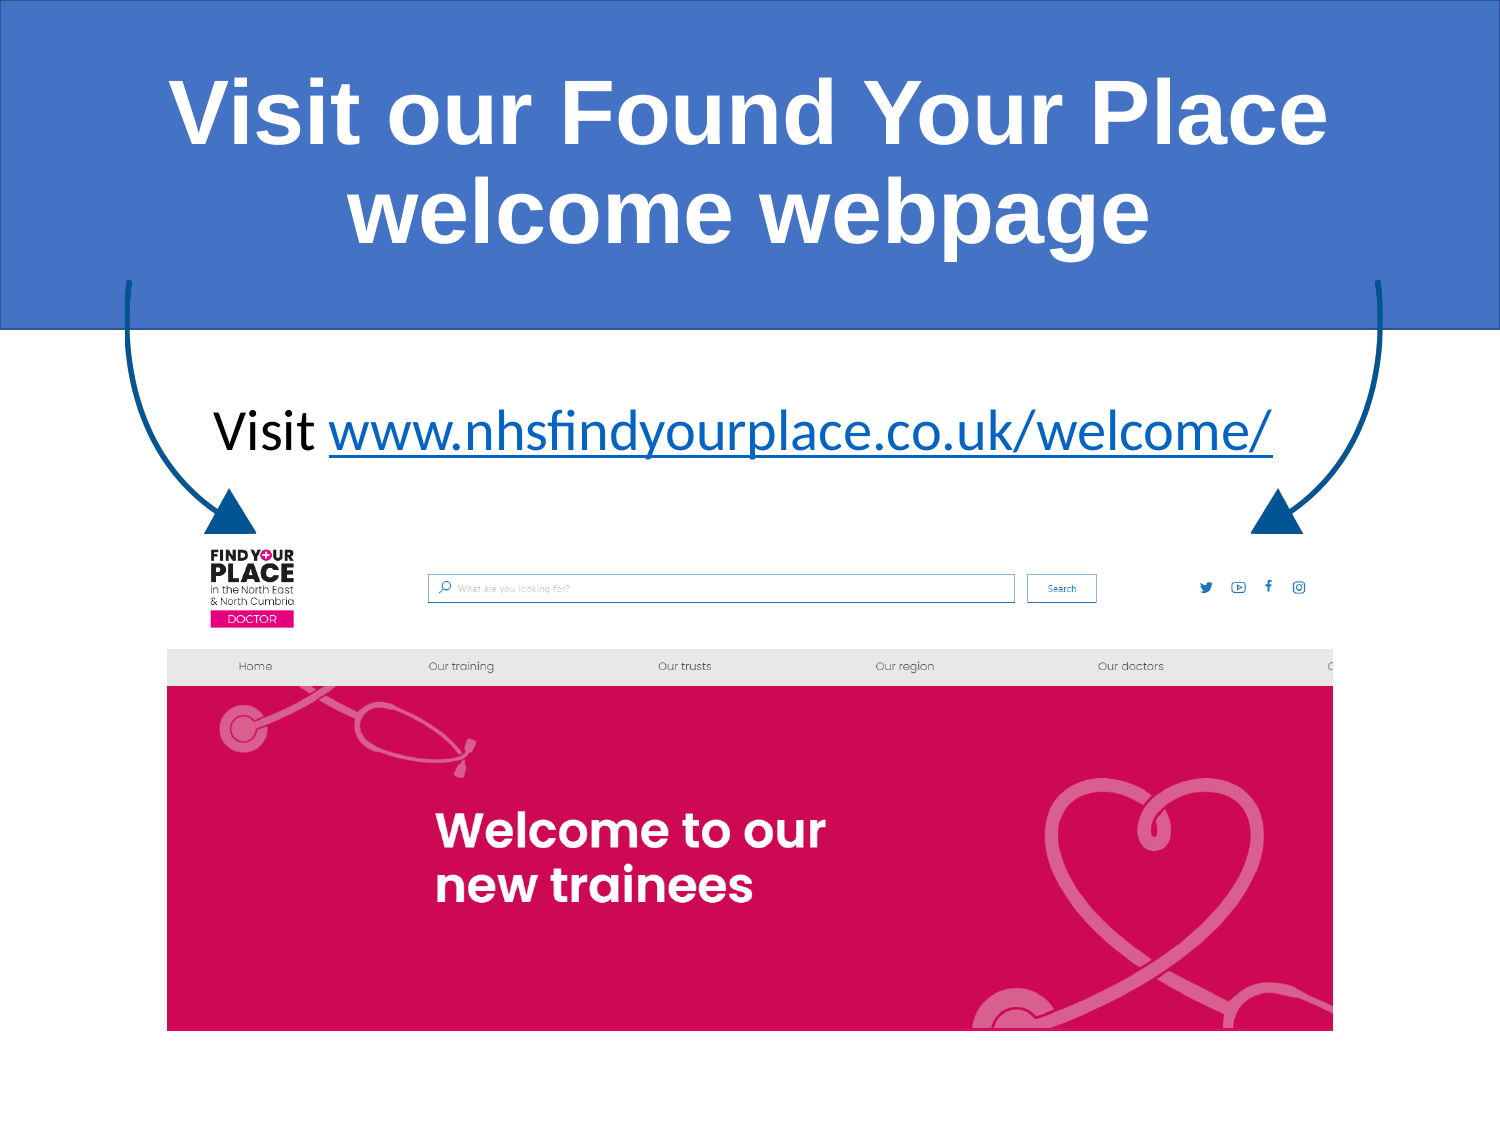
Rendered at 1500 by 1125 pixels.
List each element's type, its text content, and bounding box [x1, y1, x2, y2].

text_box Visit www.nhsfindyourplace.co.uk/welcome/ [257, 385, 1250, 470]
text_box [0, 0, 1500, 330]
title Visit our Found Your Place welcome webpage [103, 55, 1397, 274]
picture [124, 280, 1383, 1031]
